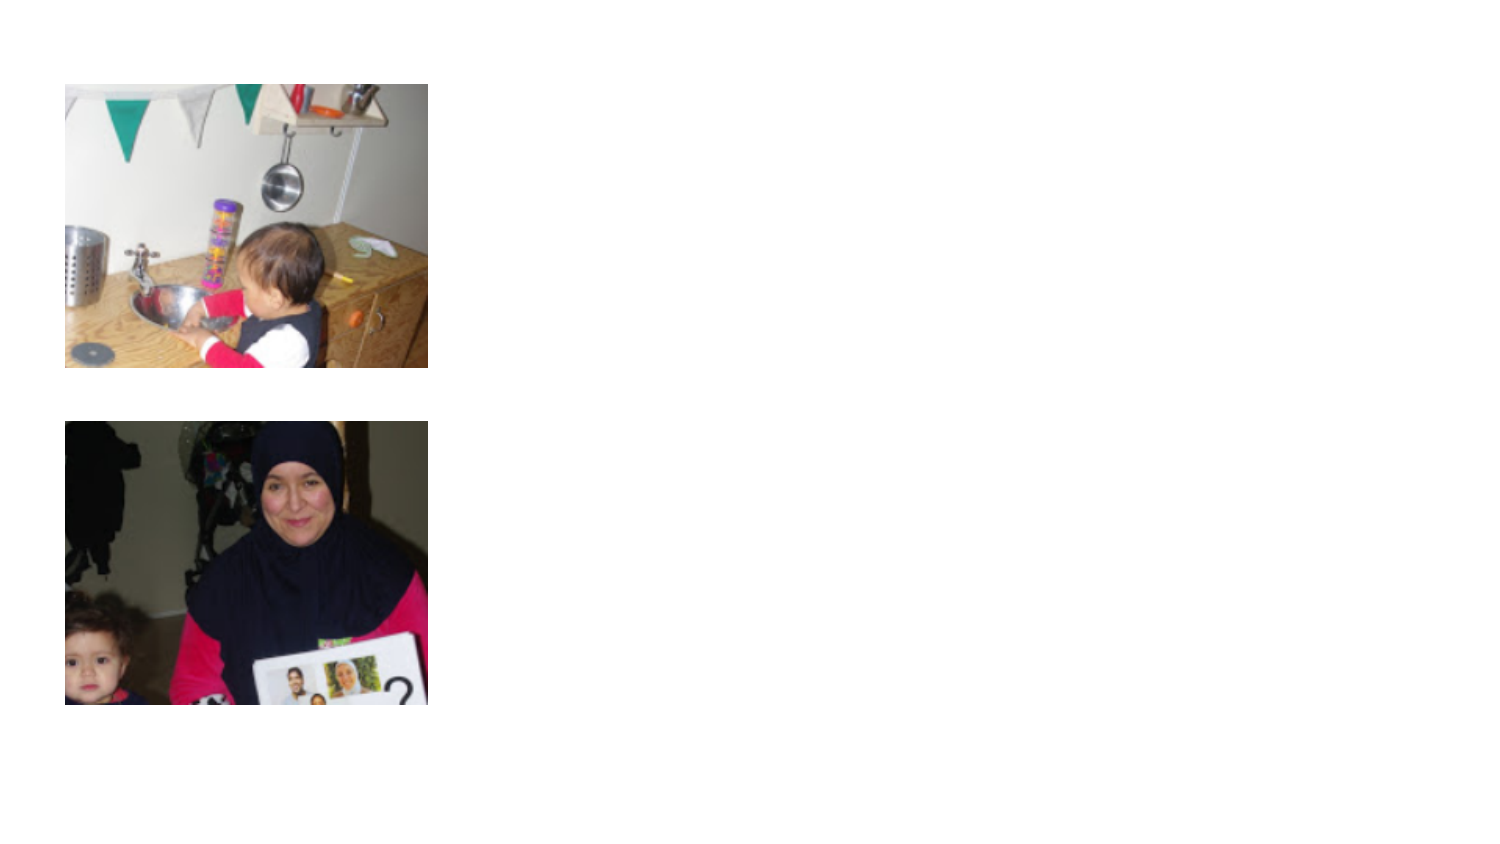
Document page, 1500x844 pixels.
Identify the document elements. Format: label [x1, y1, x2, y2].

picture [64, 84, 428, 369]
picture [64, 421, 428, 705]
